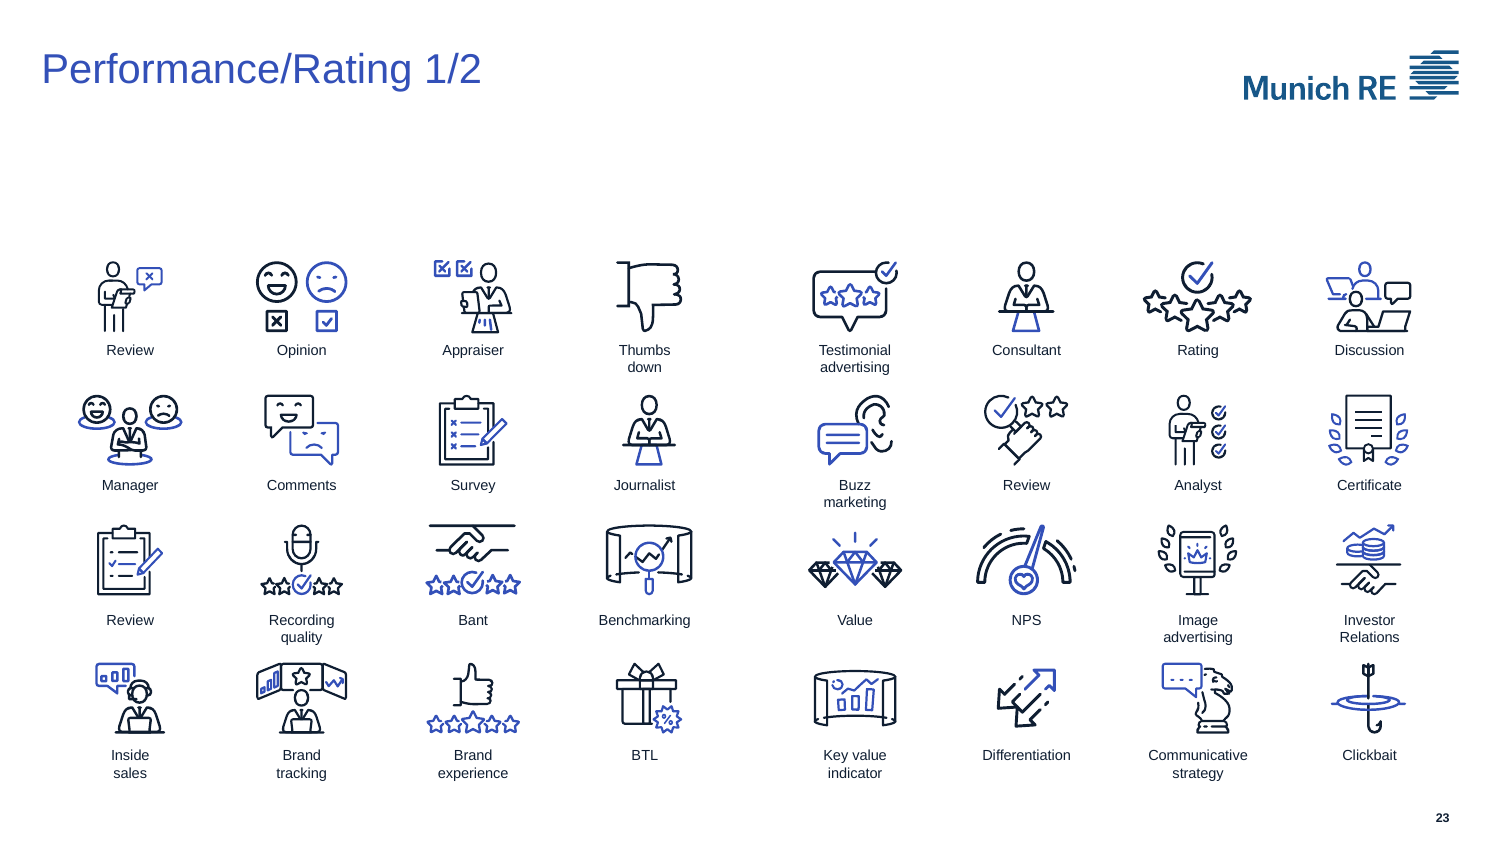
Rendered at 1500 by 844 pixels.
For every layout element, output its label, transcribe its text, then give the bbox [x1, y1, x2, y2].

text_box Opinion [245, 340, 358, 359]
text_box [984, 394, 1069, 466]
text_box Review [74, 340, 187, 359]
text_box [256, 662, 348, 734]
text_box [1157, 524, 1238, 596]
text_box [77, 394, 183, 466]
text_box Recording quality [245, 610, 358, 646]
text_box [615, 662, 683, 734]
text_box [95, 662, 166, 734]
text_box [813, 669, 897, 727]
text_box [97, 524, 164, 596]
text_box Testimonial advertising [799, 340, 912, 376]
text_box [1325, 261, 1412, 333]
text_box Buzz marketing [799, 475, 912, 511]
text_box Review [970, 475, 1083, 494]
text_box Certificate [1313, 475, 1426, 494]
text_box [1328, 394, 1409, 466]
title Performance/Rating 1/2 [41, 41, 1149, 136]
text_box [426, 662, 521, 734]
text_box Manager [74, 475, 187, 494]
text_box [1335, 524, 1402, 596]
text_box Differentiation [970, 745, 1083, 764]
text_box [812, 261, 898, 333]
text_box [260, 524, 344, 596]
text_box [1168, 394, 1227, 466]
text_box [621, 394, 677, 466]
text_box Discussion [1313, 340, 1426, 359]
text_box NPS [970, 610, 1083, 629]
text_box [1142, 261, 1253, 333]
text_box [605, 524, 693, 596]
text_box Appraiser [417, 340, 530, 359]
text_box Brand experience [417, 745, 530, 782]
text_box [616, 261, 683, 333]
text_box Clickbait [1313, 745, 1426, 764]
text_box Inside sales [74, 745, 187, 782]
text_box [1330, 662, 1407, 734]
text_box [433, 260, 513, 334]
text_box Review [74, 610, 187, 629]
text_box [996, 668, 1056, 728]
text_box Image advertising [1142, 610, 1255, 646]
text_box Brand tracking [245, 745, 358, 782]
text_box Key value indicator [799, 745, 912, 782]
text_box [425, 524, 522, 596]
text_box Consultant [970, 340, 1083, 359]
text_box Comments [245, 475, 358, 494]
text_box Survey [417, 475, 530, 494]
slide_number 23 [1390, 803, 1450, 833]
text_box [807, 531, 903, 589]
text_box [97, 261, 163, 333]
text_box Investor Relations [1313, 610, 1426, 646]
text_box Communicative strategy [1142, 745, 1255, 782]
text_box BTL [588, 745, 701, 764]
text_box Analyst [1142, 475, 1255, 494]
text_box Thumbs down [588, 340, 701, 376]
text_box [1161, 662, 1234, 734]
text_box Bant [417, 610, 530, 629]
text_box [997, 261, 1055, 333]
text_box Value [789, 610, 921, 629]
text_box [264, 394, 340, 466]
text_box Journalist [588, 475, 701, 494]
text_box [438, 394, 508, 466]
text_box Rating [1142, 340, 1255, 359]
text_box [255, 261, 348, 333]
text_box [976, 524, 1077, 596]
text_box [817, 394, 893, 466]
text_box Benchmarking [588, 610, 701, 629]
